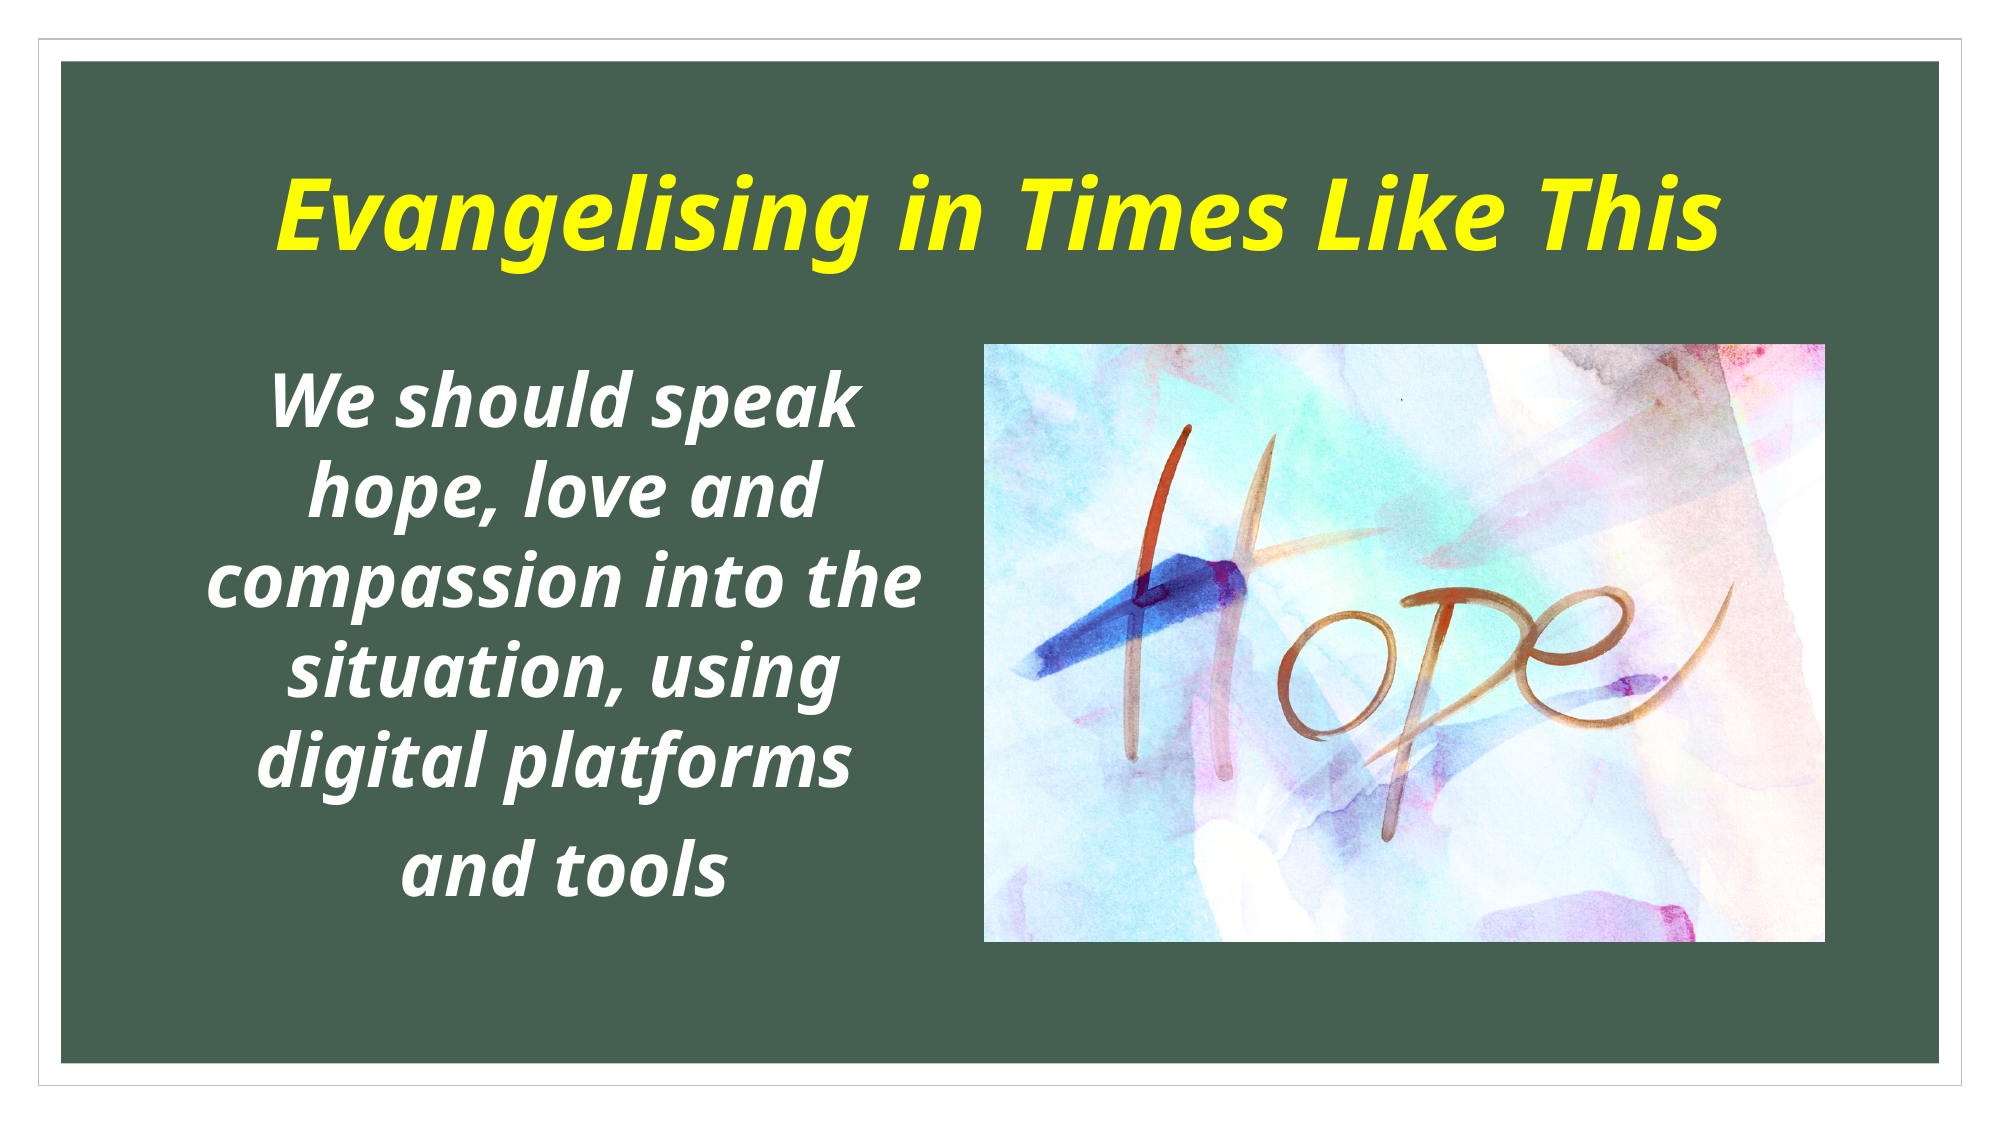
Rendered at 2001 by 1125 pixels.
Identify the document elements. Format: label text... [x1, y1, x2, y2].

title Evangelising in Times Like This [174, 105, 1825, 331]
list We should speak hope, love and compassion into the situation, using digital platforms and tools [174, 345, 955, 960]
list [984, 344, 1825, 942]
